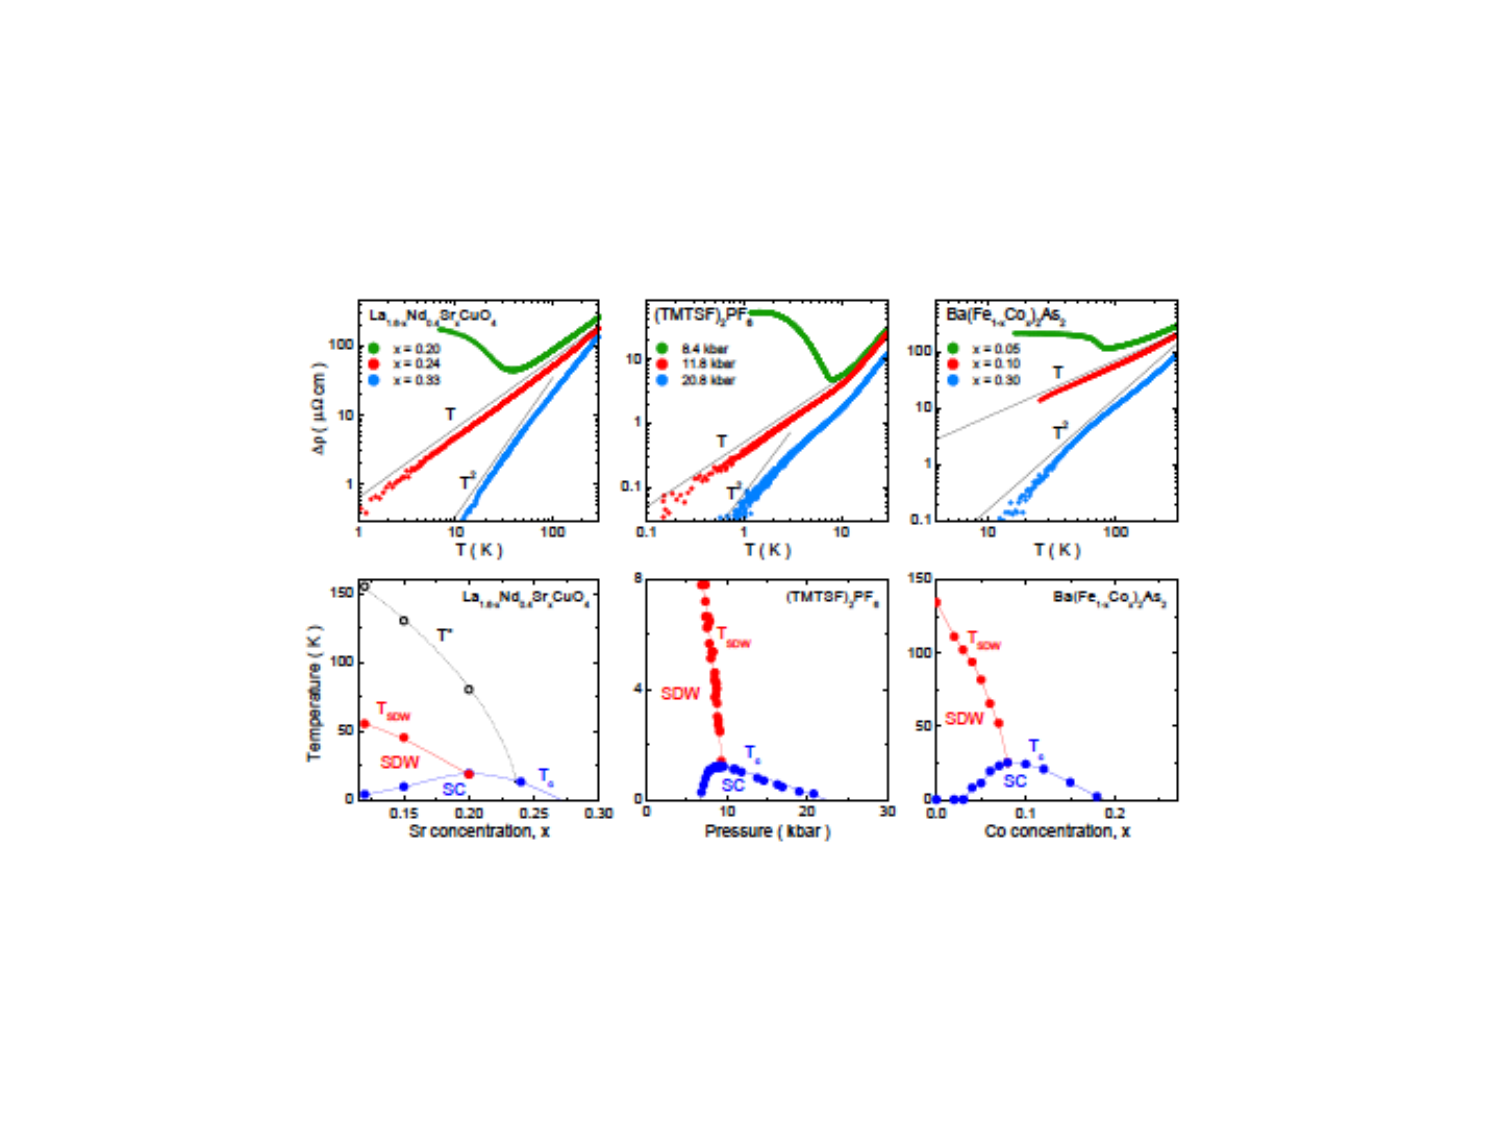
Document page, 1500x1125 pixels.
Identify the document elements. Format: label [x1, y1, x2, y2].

picture [299, 278, 1201, 846]
